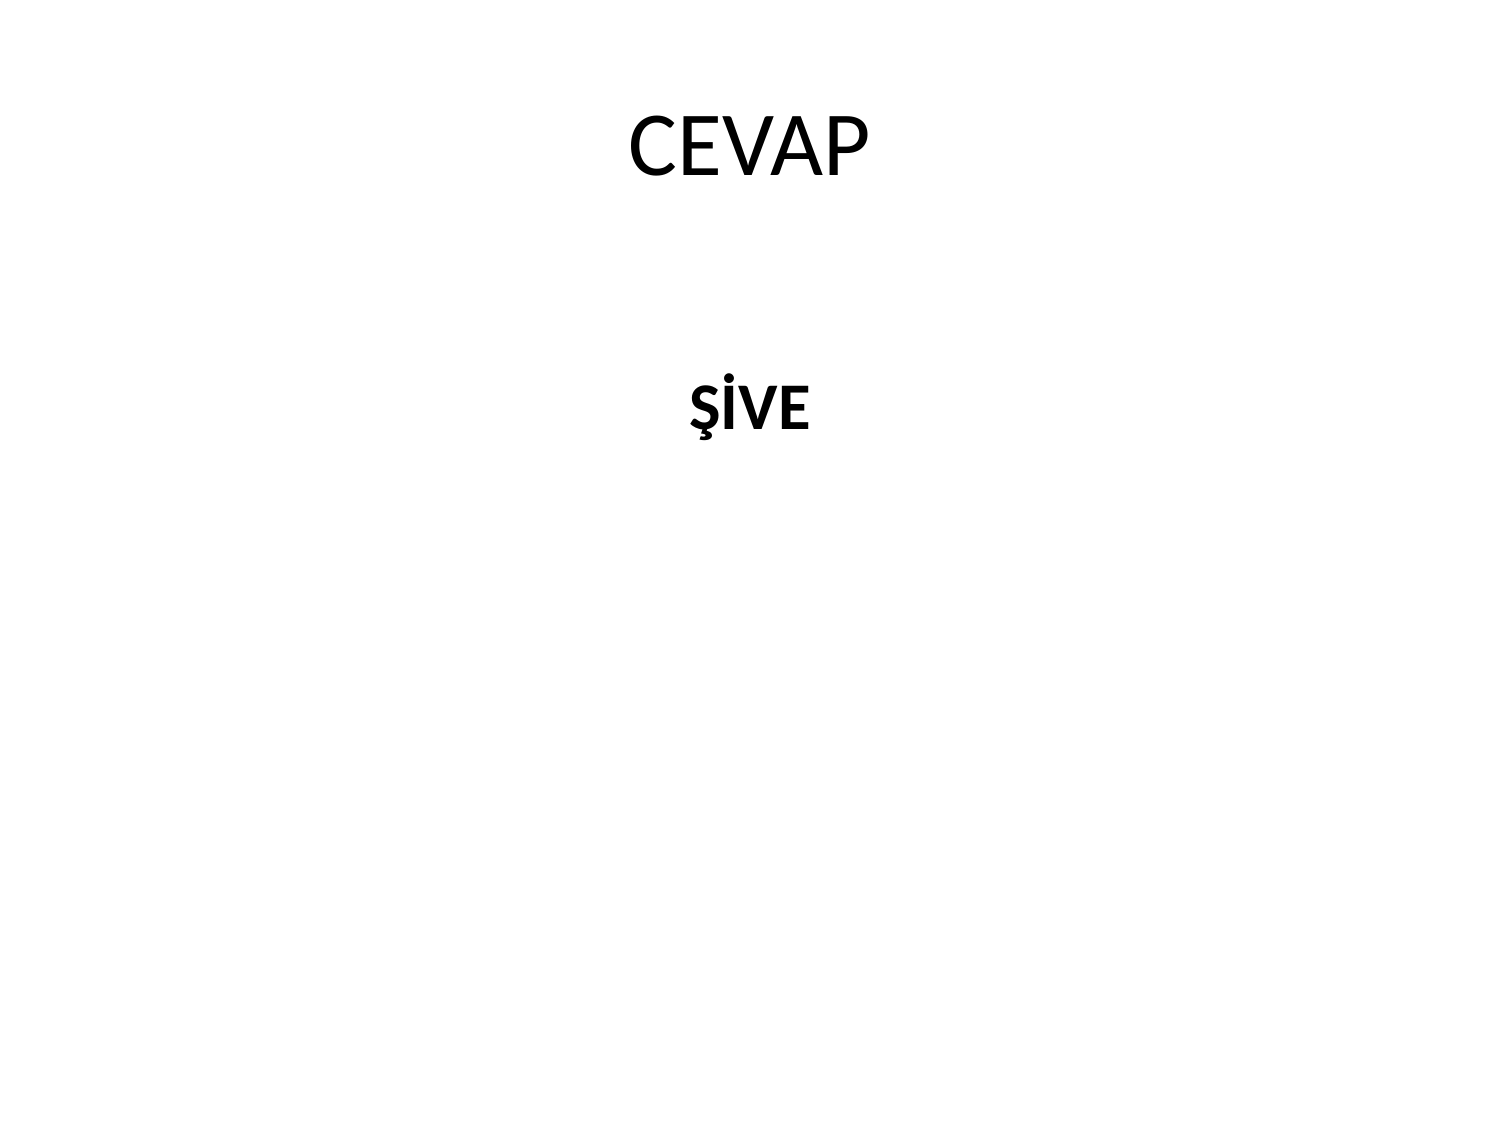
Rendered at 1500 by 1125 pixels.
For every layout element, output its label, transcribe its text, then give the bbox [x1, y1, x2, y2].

title CEVAP [75, 45, 1425, 233]
list ŞİVE [75, 262, 1425, 1005]
